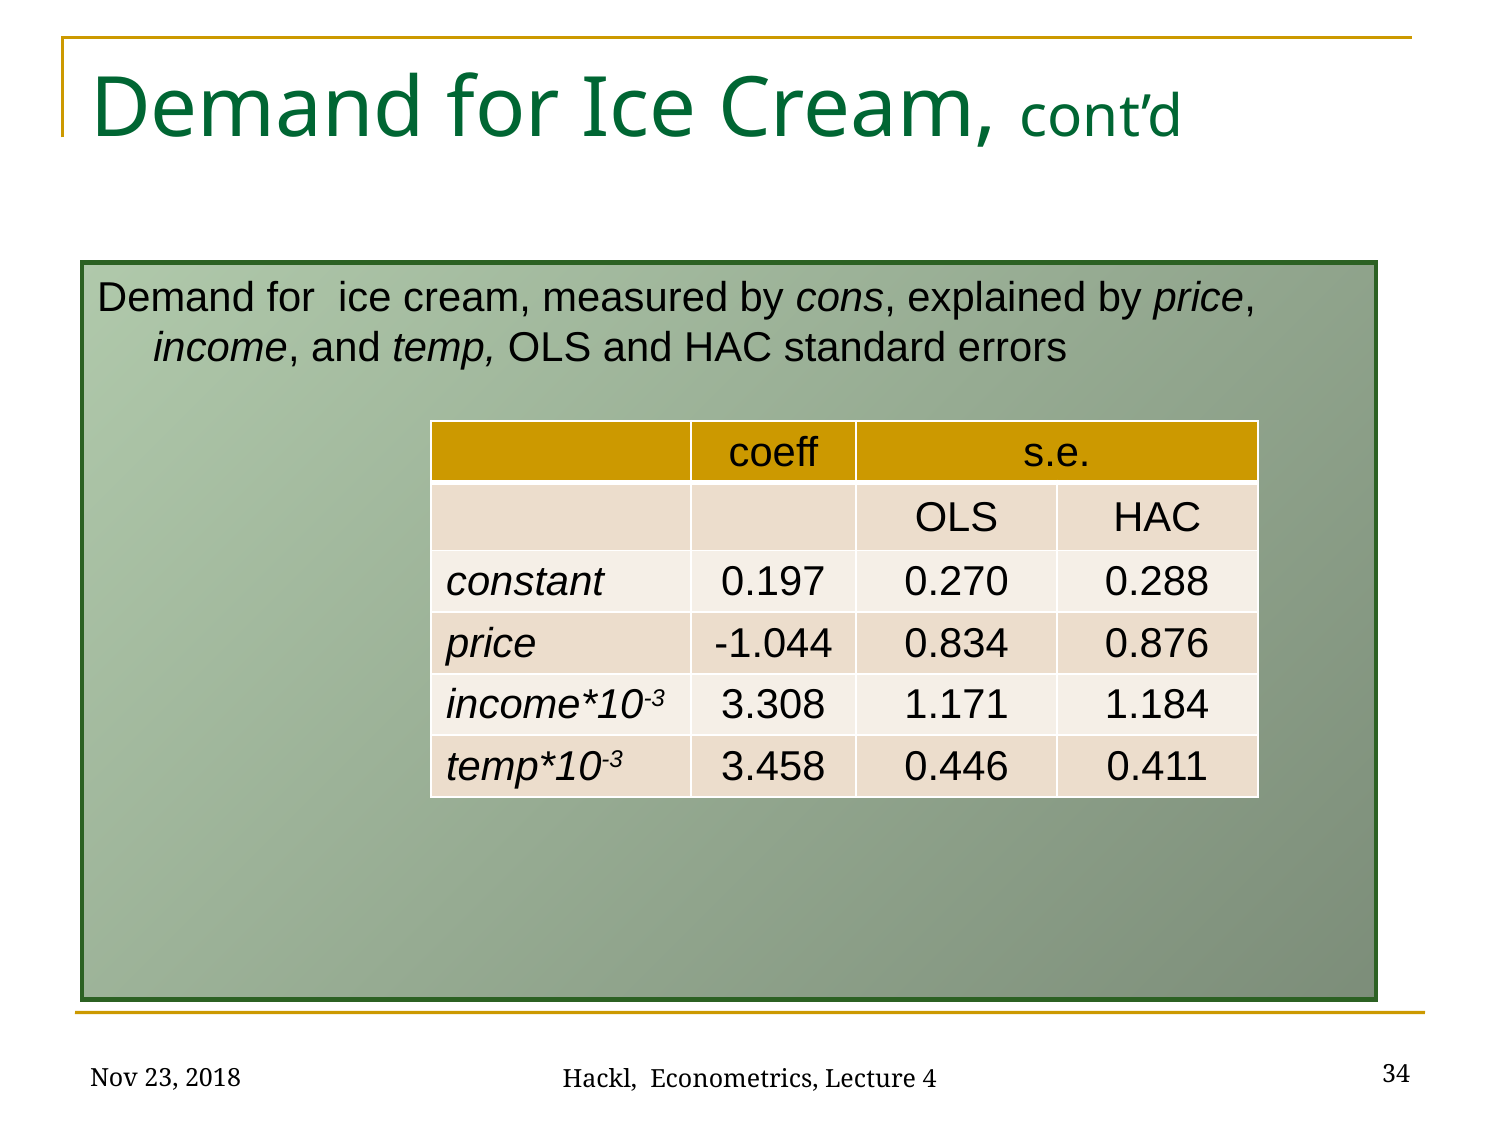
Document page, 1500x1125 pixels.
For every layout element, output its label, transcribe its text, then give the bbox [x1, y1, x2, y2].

table_cell 0.446 [857, 736, 1056, 796]
table_cell income*10-3 [432, 675, 690, 734]
table_cell 0.197 [692, 551, 855, 611]
table_cell OLS [857, 485, 1056, 550]
table_cell 3.308 [692, 675, 855, 734]
table_cell -1.044 [692, 613, 855, 673]
table_cell 0.411 [1058, 736, 1257, 796]
table_header coeff [692, 422, 855, 480]
table_cell temp*10-3 [432, 736, 690, 796]
table_cell HAC [1058, 485, 1257, 550]
footer Hackl, Econometrics, Lecture 4 [512, 1024, 988, 1101]
table_cell 0.270 [857, 551, 1056, 611]
table_cell 1.184 [1058, 675, 1257, 734]
table_cell constant [432, 551, 690, 611]
table_cell [692, 485, 855, 550]
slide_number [74, 1023, 426, 1100]
table_cell 1.171 [857, 675, 1056, 734]
table_cell [432, 485, 690, 550]
table_header s.e. [857, 422, 1257, 480]
table_cell 3.458 [692, 736, 855, 796]
slide_number 34 [1074, 1023, 1426, 1100]
list Demand for ice cream, measured by cons, explained by price, income, and temp, OLS and HAC standard errors [81, 262, 1377, 1000]
table_cell 0.834 [857, 613, 1056, 673]
table_cell 0.876 [1058, 613, 1257, 673]
table_header [432, 422, 690, 480]
table_cell 0.288 [1058, 551, 1257, 611]
title Demand for Ice Cream, cont’d [74, 45, 1426, 233]
table_cell price [432, 613, 690, 673]
